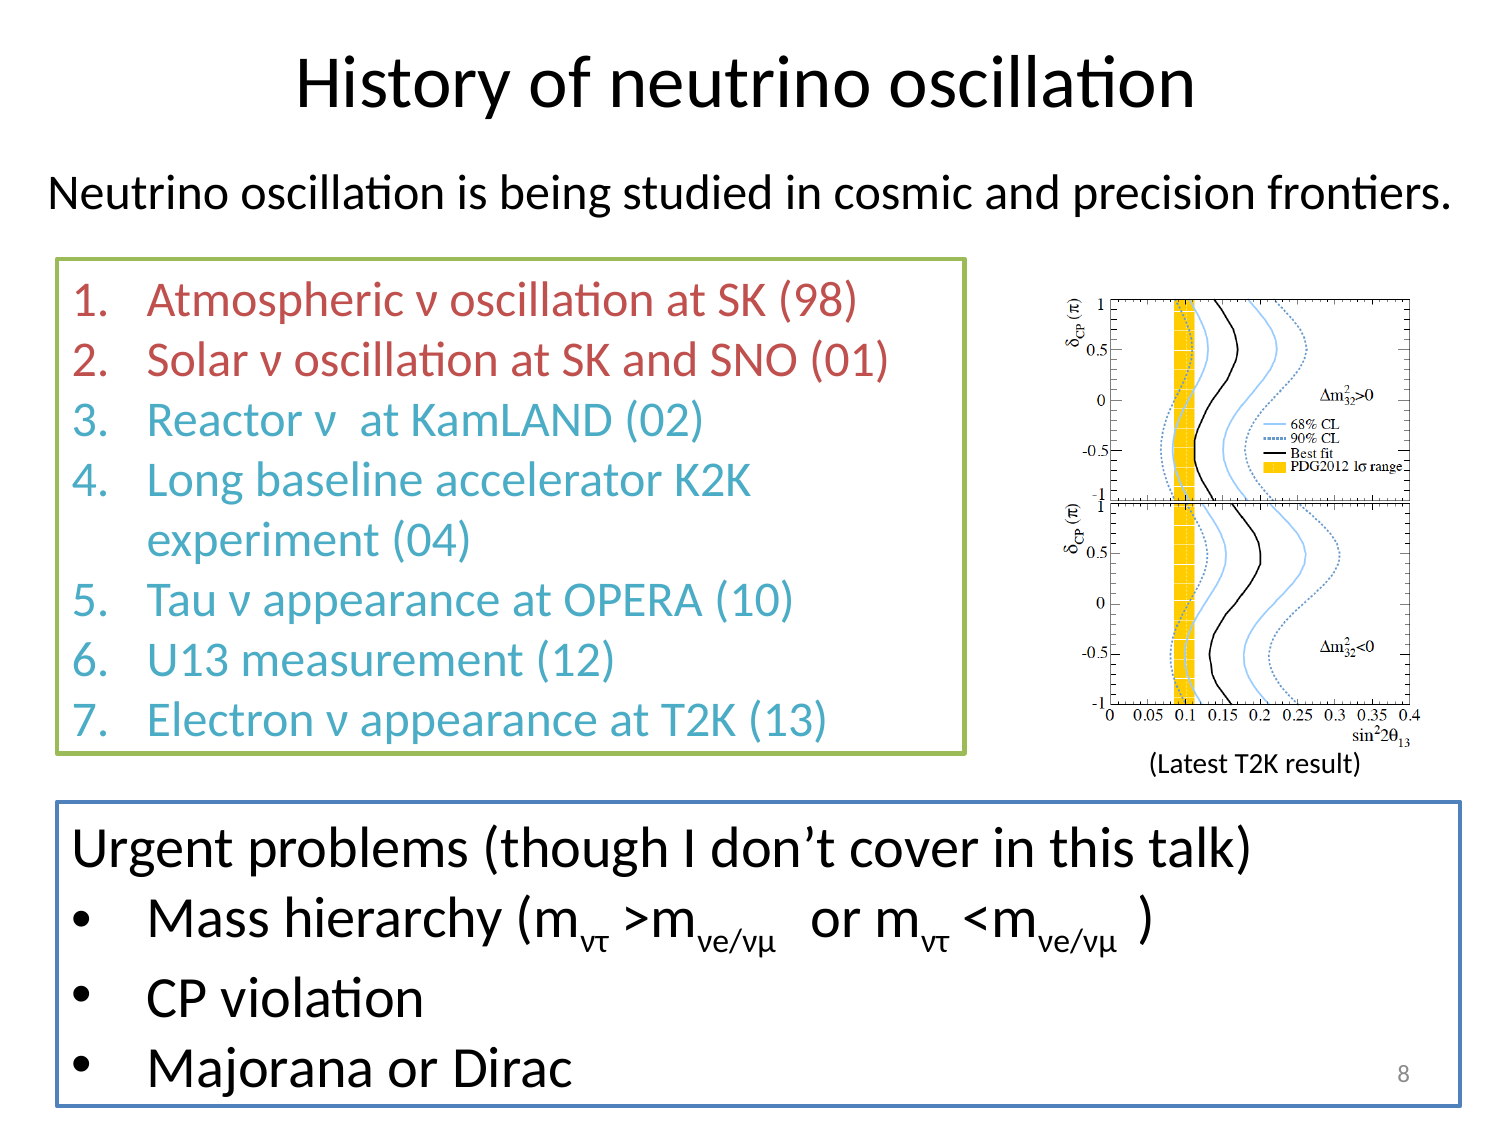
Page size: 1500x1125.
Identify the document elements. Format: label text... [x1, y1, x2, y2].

text_box Atmospheric ν oscillation at SK (98) Solar ν oscillation at SK and SNO (01) Reactor ν at KamLAND (02) Long baseline accelerator K2K experiment (04) Tau ν appearance at OPERA (10) U13 measurement (12) Electron ν appearance at T2K (13) [55, 257, 967, 756]
title History of neutrino oscillation [56, 6, 1437, 149]
slide_number 8 [1074, 1042, 1425, 1103]
text_box (Latest T2K result) [1133, 767, 1377, 787]
text_box Urgent problems (though I don’t cover in this talk) Mass hierarchy (mντ >mνe/νμ or mντ <mνe/νμ ) CP violation Majorana or Dirac [55, 800, 1462, 1108]
picture [1047, 286, 1437, 759]
text_box Neutrino oscillation is being studied in cosmic and precision frontiers. [32, 151, 1500, 227]
